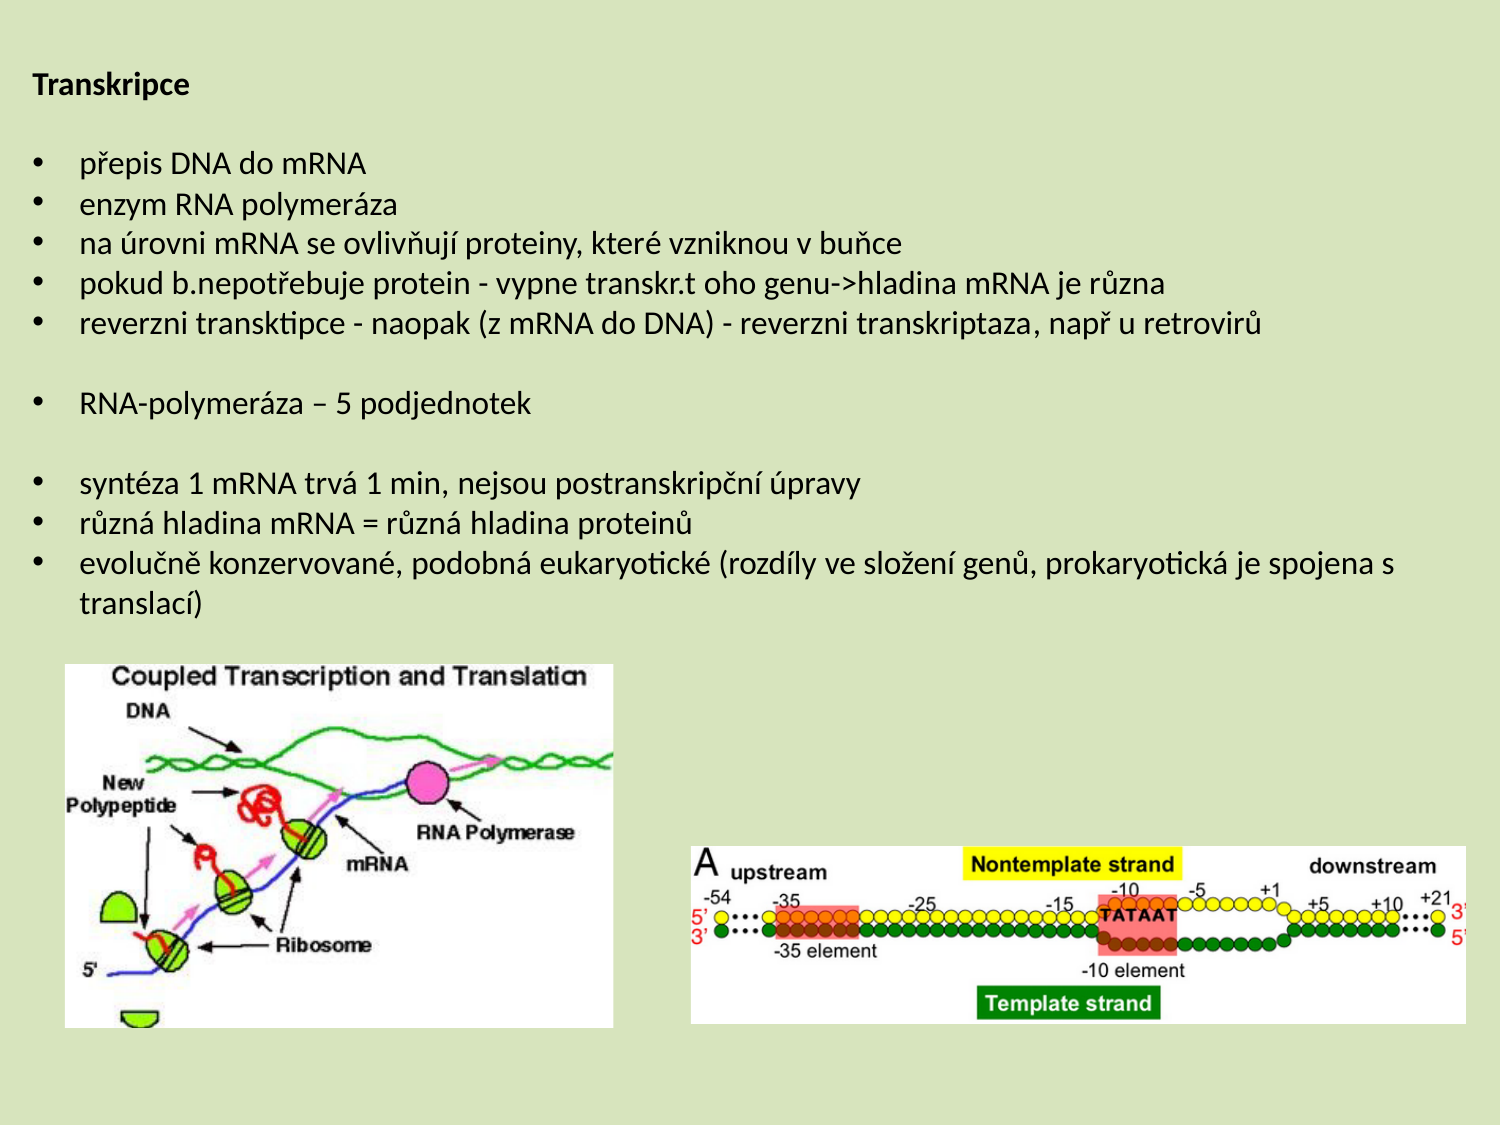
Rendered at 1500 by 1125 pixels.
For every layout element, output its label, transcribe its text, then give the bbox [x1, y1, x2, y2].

picture [64, 664, 614, 1028]
picture [690, 845, 1467, 1024]
text_box Transkripce přepis DNA do mRNA enzym RNA polymeráza na úrovni mRNA se ovlivňují proteiny, které vzniknou v buňce pokud b.nepotřebuje protein - vypne transkr.t oho genu->hladina mRNA je různa reverzni transktipce - naopak (z mRNA do DNA) - reverzni transkriptaza, např u retrovirů RNA-polymeráza – 5 podjednotek syntéza 1 mRNA trvá 1 min, nejsou postranskripční úpravy různá hladina mRNA = různá hladina proteinů evolučně konzervované, podobná eukaryotické (rozdíly ve složení genů, prokaryotická je spojena s translací) [17, 54, 1460, 629]
